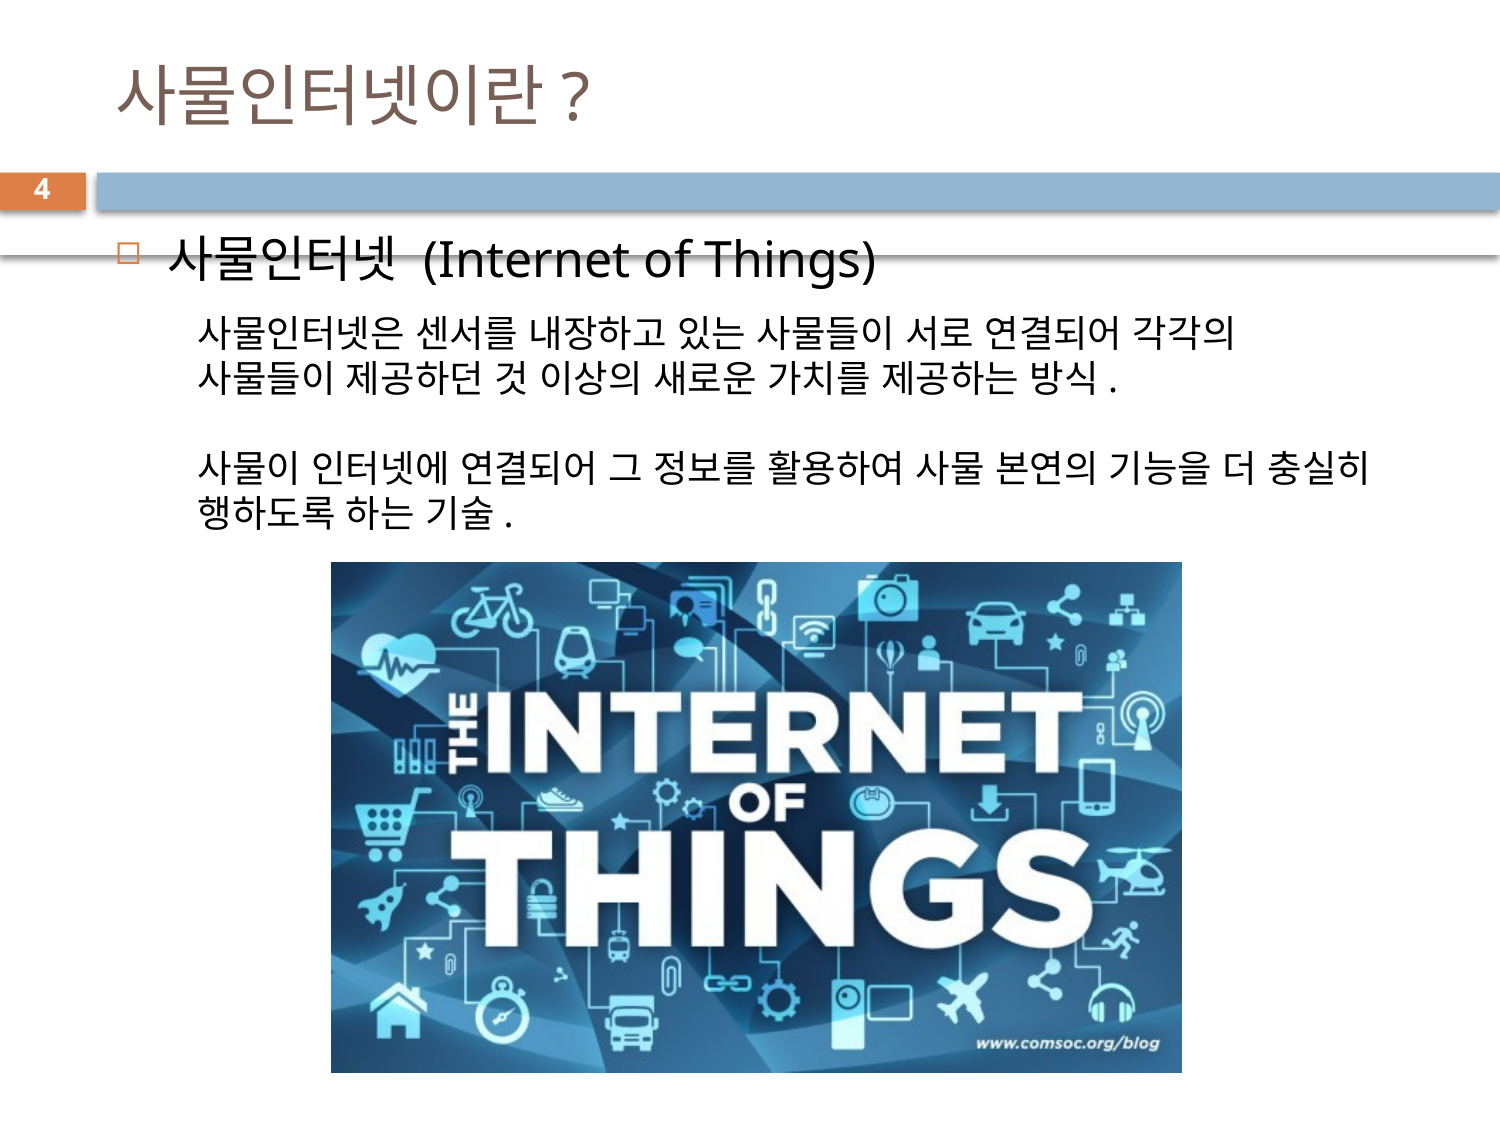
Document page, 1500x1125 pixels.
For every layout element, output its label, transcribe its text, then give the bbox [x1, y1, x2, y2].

text_box 사물인터넷은 센서를 내장하고 있는 사물들이 서로 연결되어 각각의 사물들이 제공하던 것 이상의 새로운 가치를 제공하는 방식. 사물이 인터넷에 연결되어 그 정보를 활용하여 사물 본연의 기능을 더 충실히 행하도록 하는 기술. [183, 302, 1388, 543]
title 사물인터넷이란? [100, 37, 1438, 149]
slide_number 4 [0, 170, 87, 211]
picture [331, 562, 1183, 1074]
list 사물인터넷 (Internet of Things) [100, 219, 1438, 1047]
